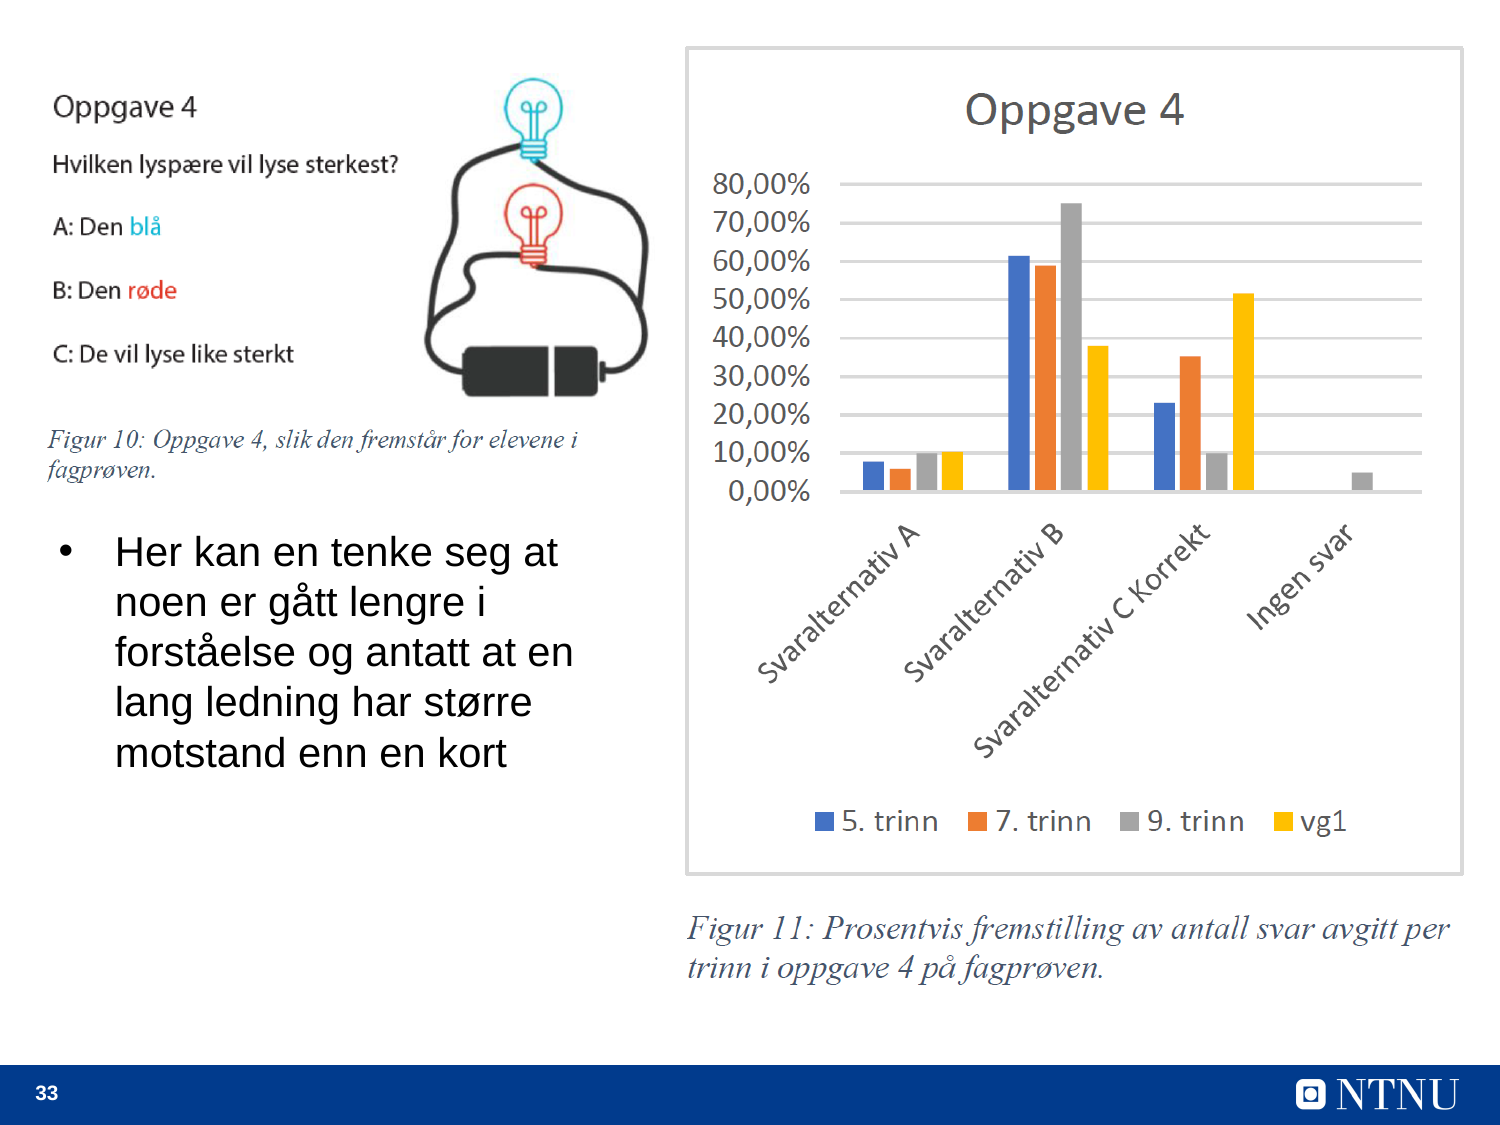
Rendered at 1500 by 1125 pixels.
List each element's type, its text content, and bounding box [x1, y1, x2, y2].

picture [676, 26, 1480, 1006]
picture [0, 1065, 1500, 1125]
list Her kan en tenke seg at noen er gått lengre i forståelse og antatt at en lang ledning har større motstand enn en kort [43, 517, 655, 1005]
picture [43, 56, 655, 503]
